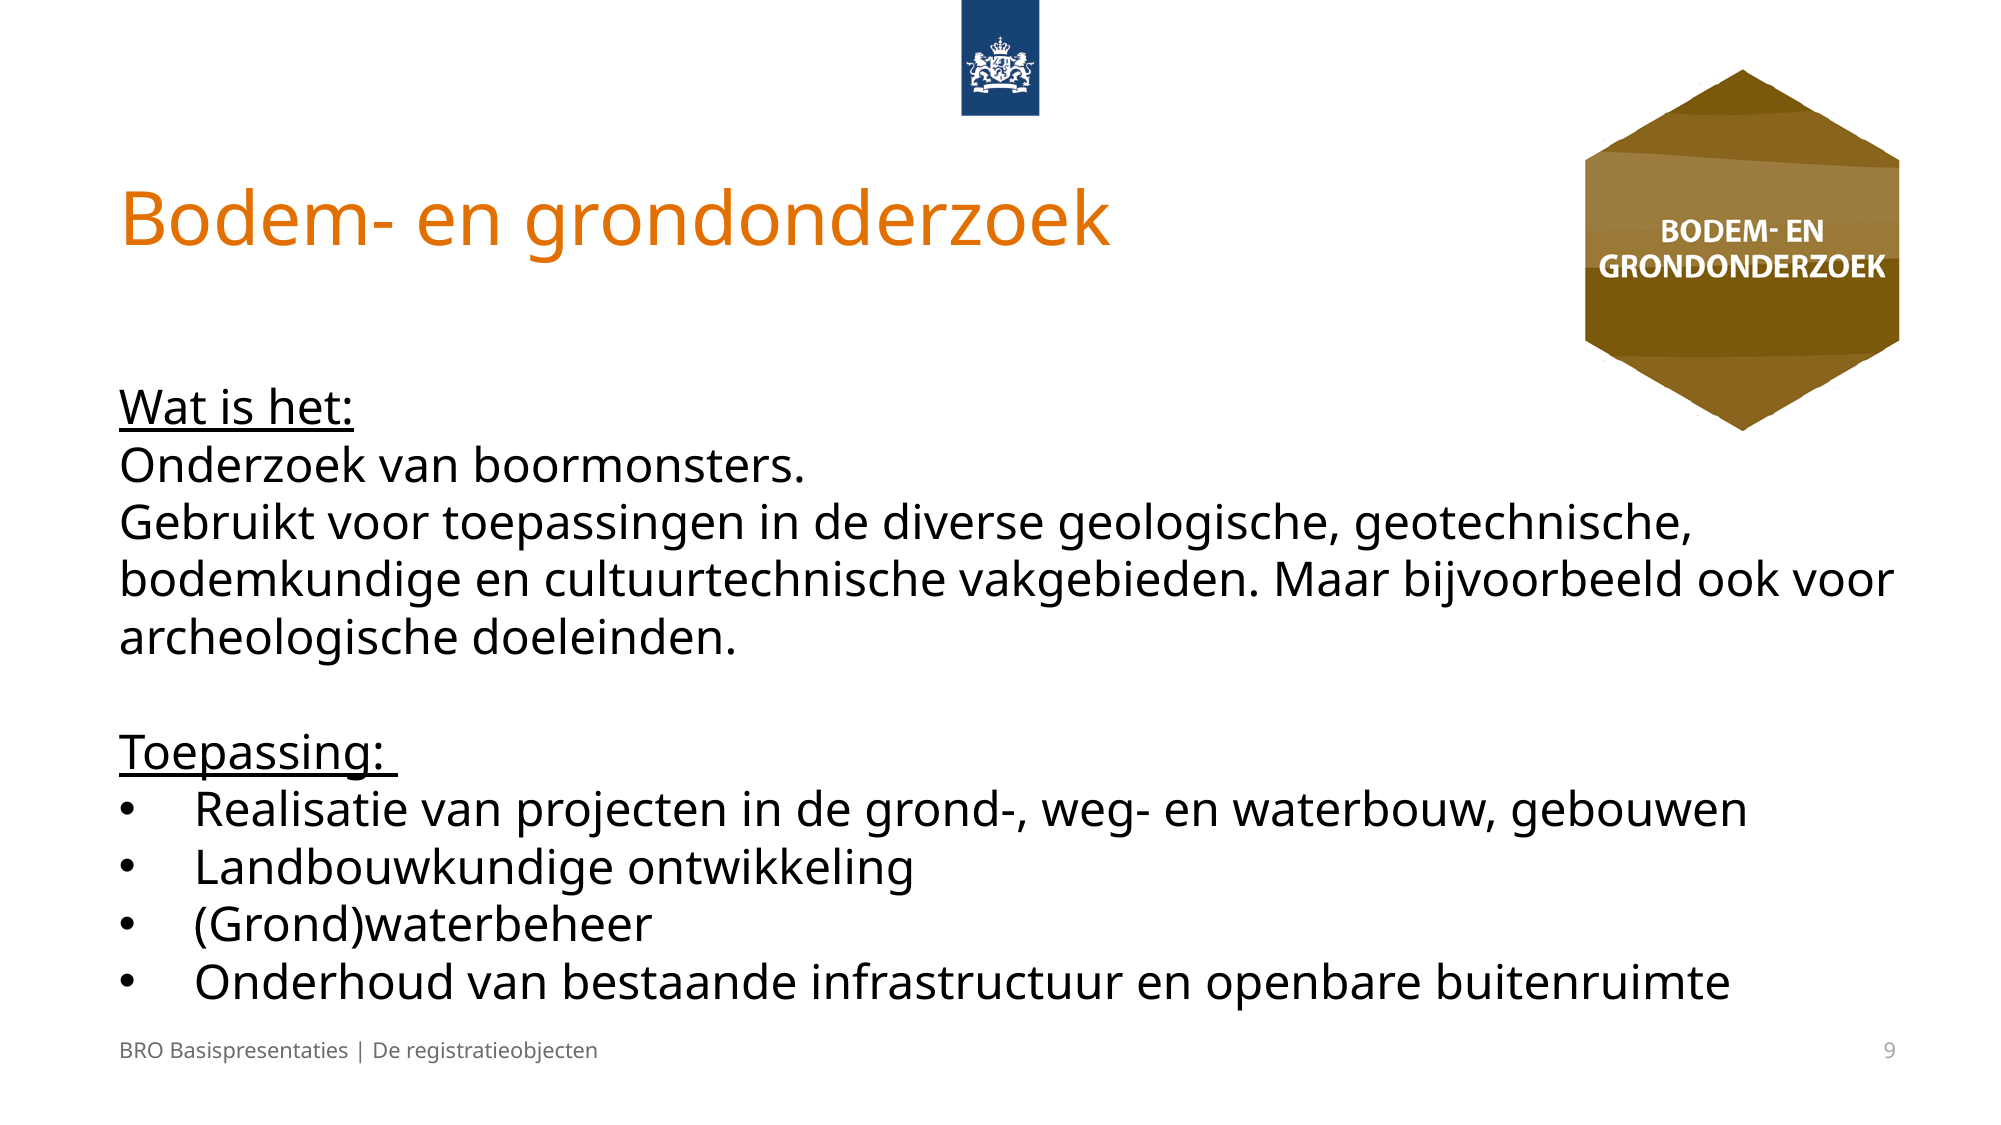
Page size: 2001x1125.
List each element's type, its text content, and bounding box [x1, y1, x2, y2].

text_box Wat is het: Onderzoek van boormonsters. Gebruikt voor toepassingen in de diverse geologische, geotechnische, bodemkundige en cultuurtechnische vakgebieden. Maar bijvoorbeeld ook voor archeologische doeleinden. Toepassing: Realisatie van projecten in de grond-, weg- en waterbouw, gebouwen Landbouwkundige ontwikkeling (Grond)waterbeheer Onderhoud van bestaande infrastructuur en openbare buitenruimte [104, 369, 1940, 1017]
picture [0, 0, 2000, 444]
slide_number 9 [1074, 1020, 1897, 1074]
title Bodem- en grondonderzoek [104, 172, 1554, 329]
footer BRO Basispresentaties | De registratieobjecten [104, 1020, 925, 1074]
